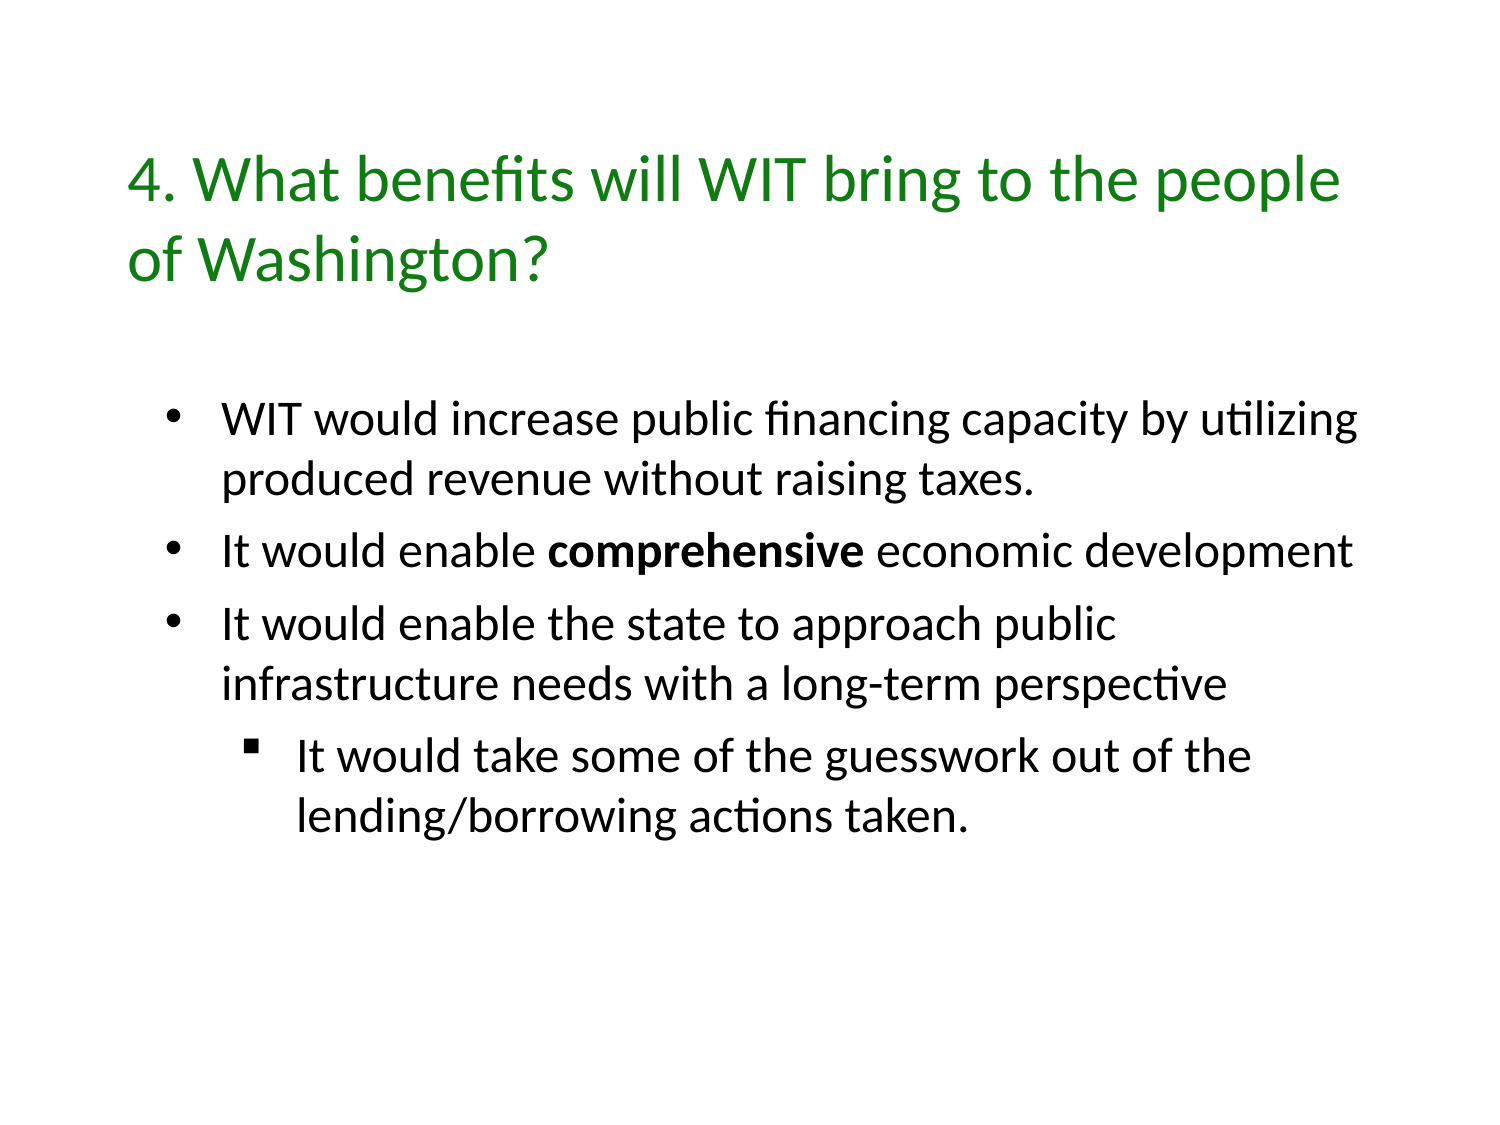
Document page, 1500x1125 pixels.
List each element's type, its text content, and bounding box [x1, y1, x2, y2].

text_box WIT would increase public financing capacity by utilizing produced revenue without raising taxes. It would enable comprehensive economic development It would enable the state to approach public infrastructure needs with a long-term perspective It would take some of the guesswork out of the lending/borrowing actions taken. [75, 377, 1375, 896]
text_box 4. What benefits will WIT bring to the people of Washington? [112, 127, 1400, 303]
